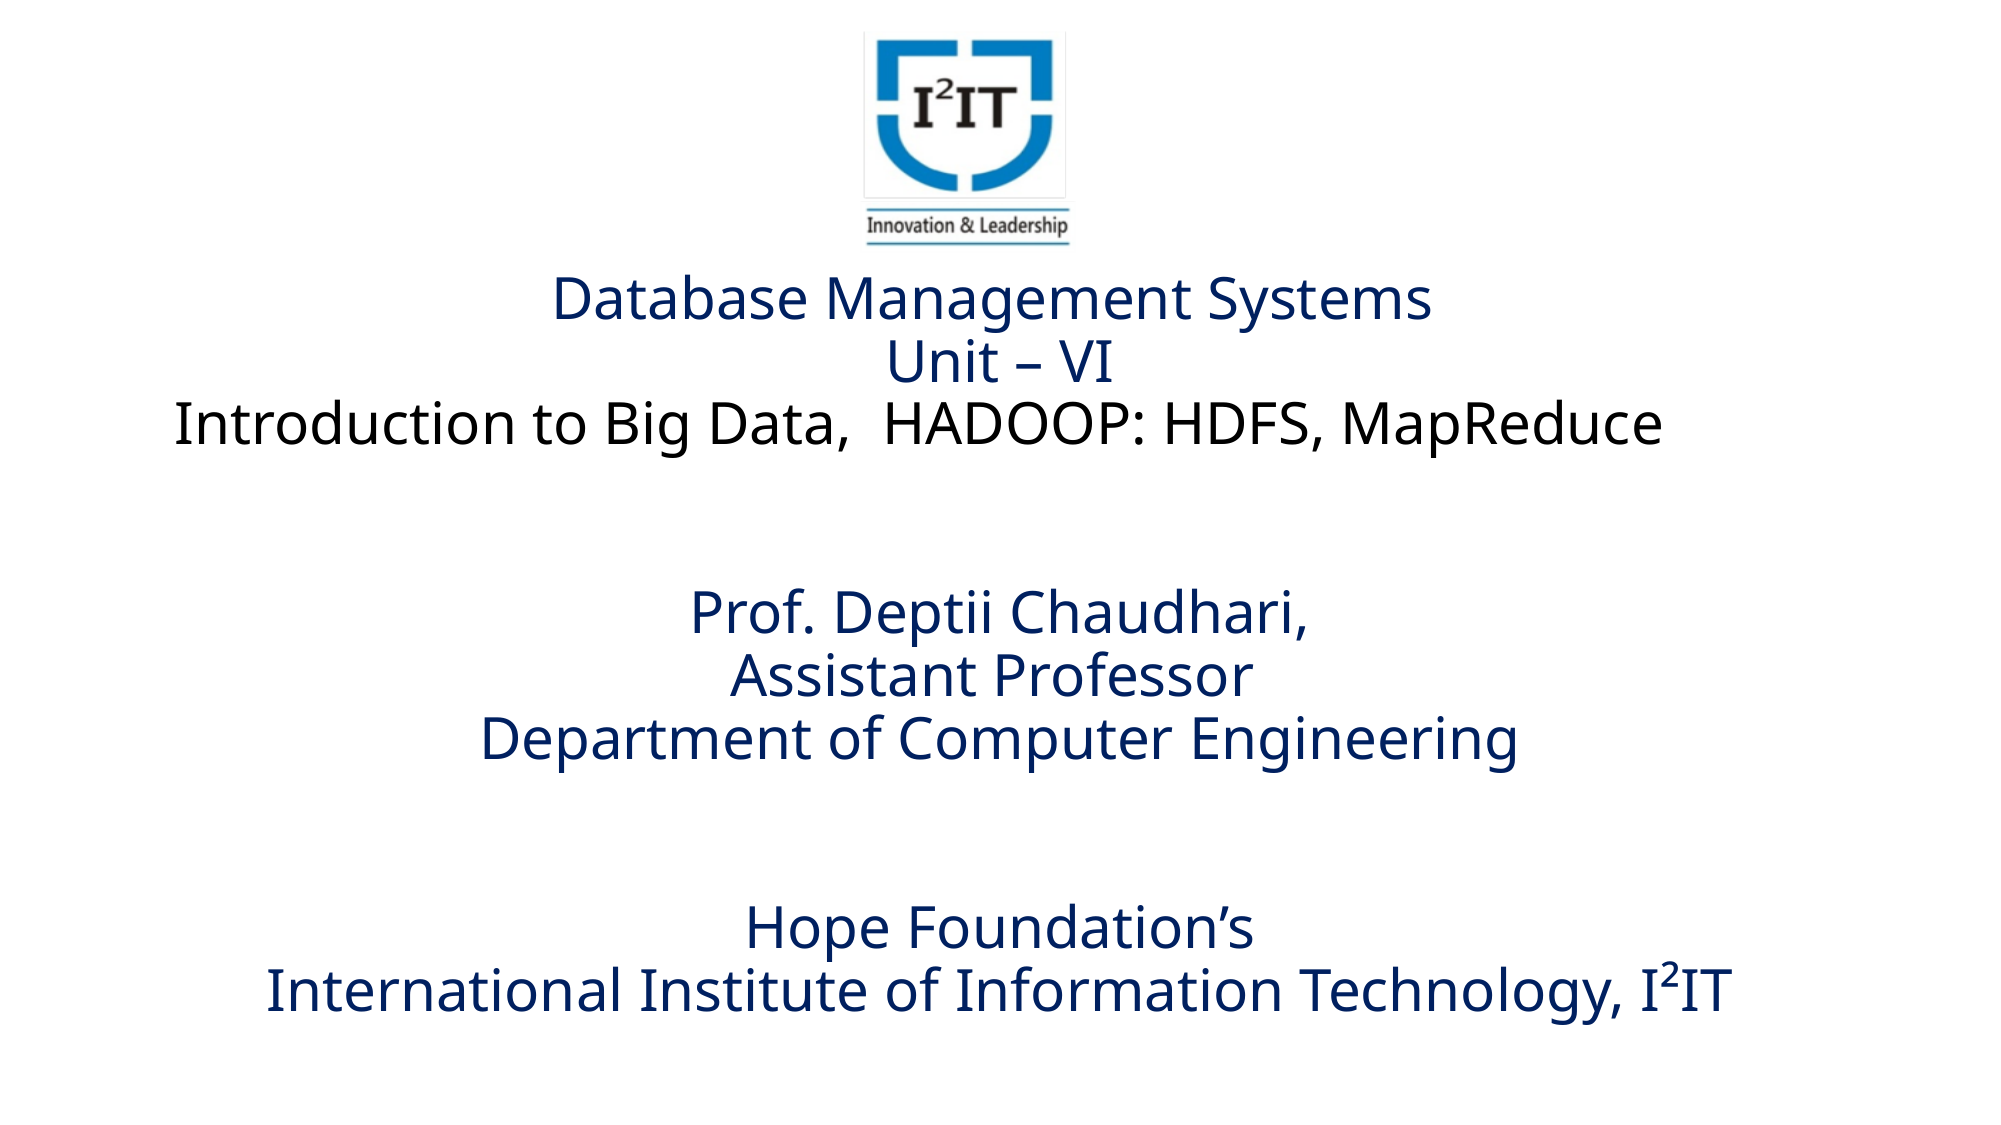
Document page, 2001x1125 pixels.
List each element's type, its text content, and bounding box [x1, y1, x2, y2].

title Database Management Systems Unit – VI Introduction to Big Data, HADOOP: HDFS, MapReduce Prof. Deptii Chaudhari, Assistant Professor Department of Computer Engineering Hope Foundation’s International Institute of Information Technology, I²IT [0, 261, 2000, 1075]
picture [860, 31, 1076, 253]
